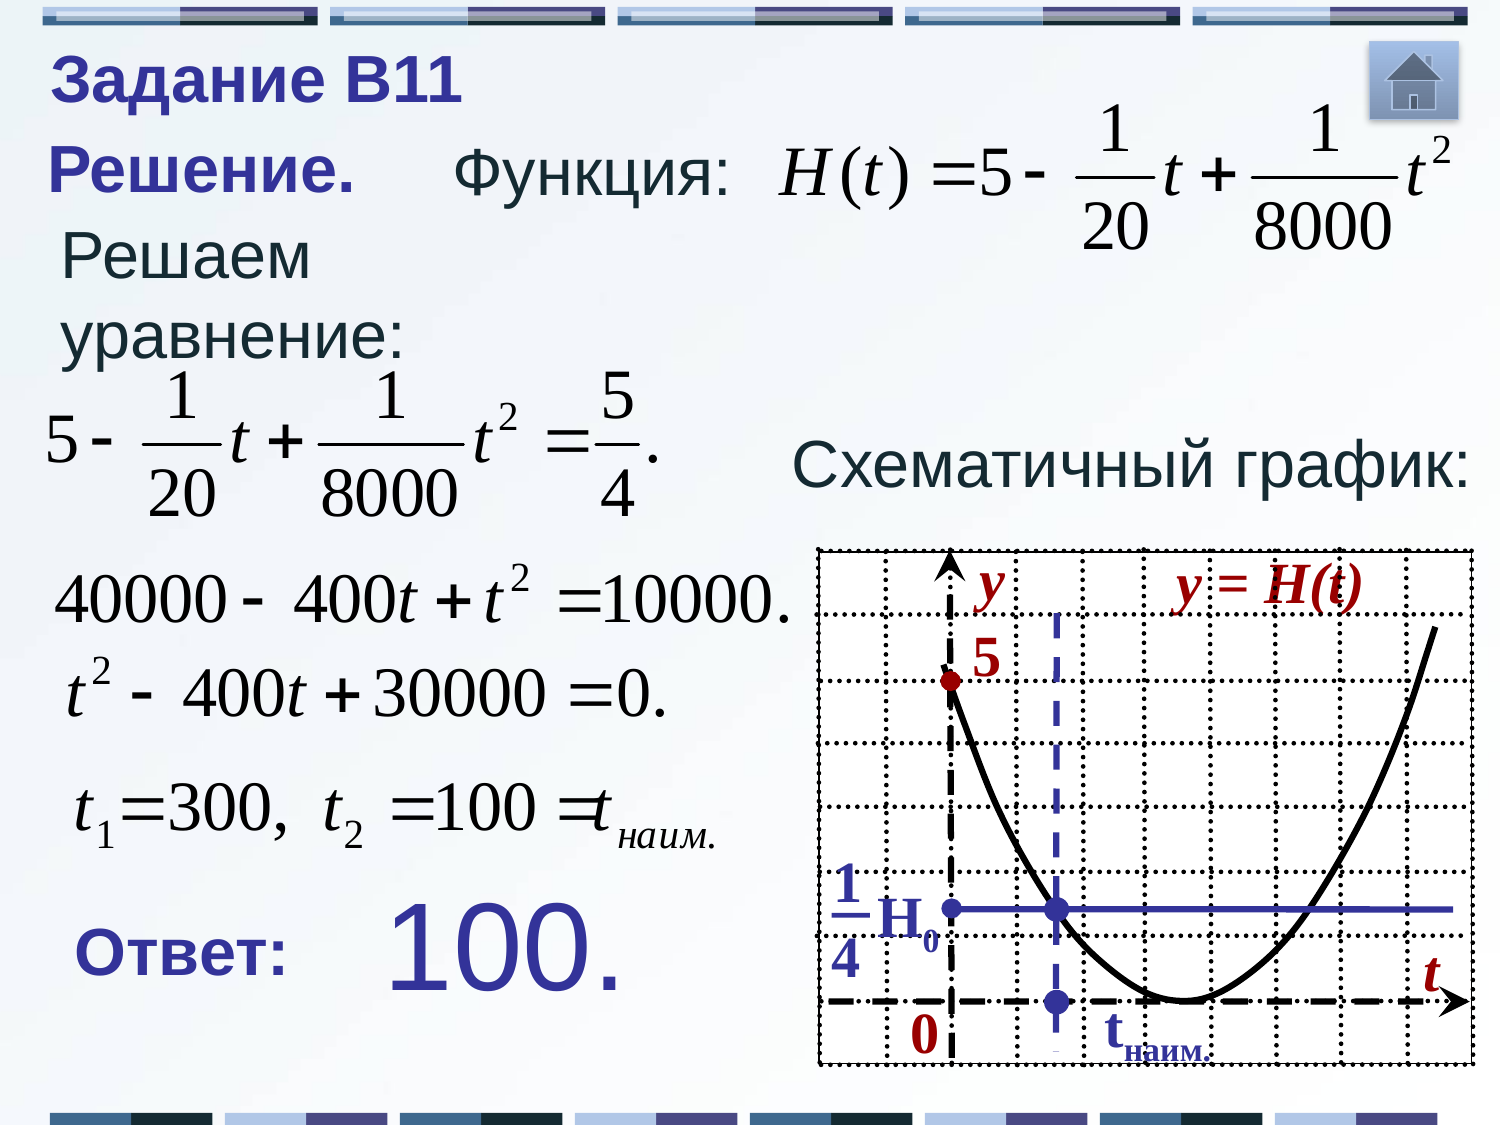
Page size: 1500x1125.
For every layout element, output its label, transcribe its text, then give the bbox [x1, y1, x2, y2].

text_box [43, 545, 801, 641]
text_box Решение. [32, 118, 372, 214]
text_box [56, 639, 679, 735]
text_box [766, 82, 1466, 267]
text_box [65, 753, 729, 867]
text_box Задание B11 [35, 28, 479, 124]
text_box 100. [369, 858, 775, 1023]
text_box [35, 349, 671, 533]
text_box Схематичный график: [729, 413, 1500, 508]
text_box [1369, 41, 1459, 81]
text_box Решаем уравнение: [45, 204, 446, 348]
picture [0, 0, 1500, 1125]
text_box Функция: [437, 121, 748, 216]
text_box Ответ: [59, 901, 306, 997]
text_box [816, 541, 1475, 1074]
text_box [831, 843, 959, 990]
